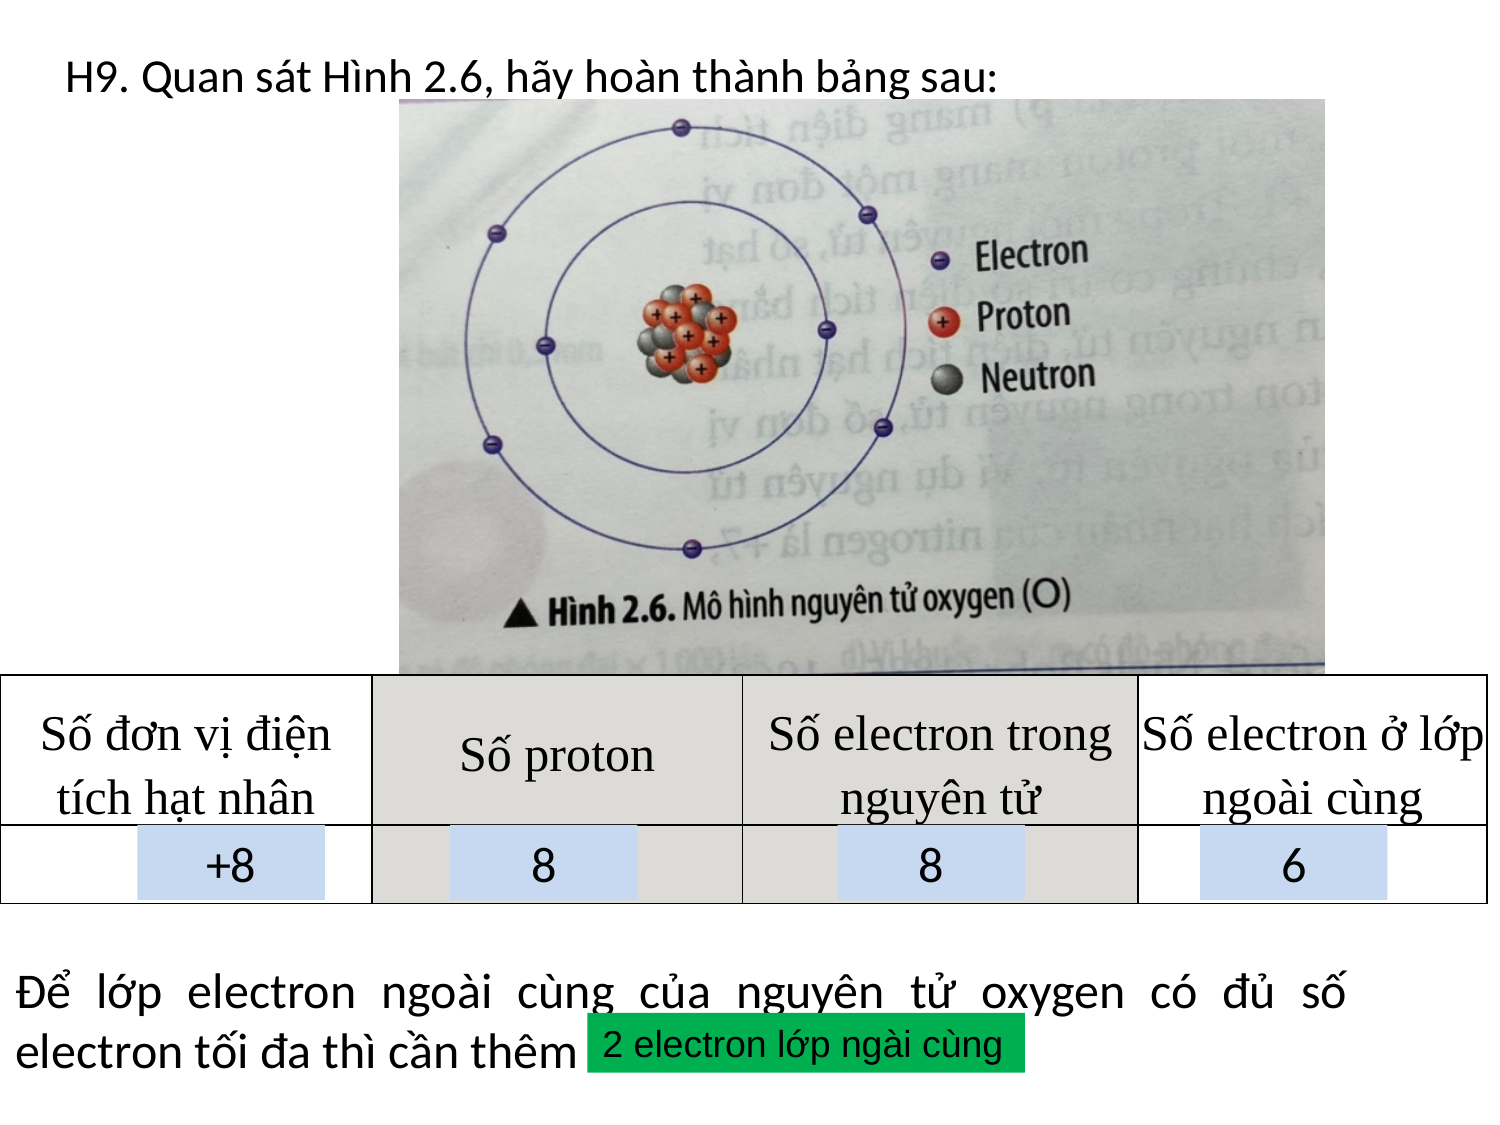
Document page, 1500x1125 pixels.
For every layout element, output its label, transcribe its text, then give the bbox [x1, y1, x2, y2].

table_cell ? [1139, 826, 1486, 903]
text_box 8 [837, 824, 1025, 900]
text_box 6 [1200, 824, 1388, 900]
title H9. Quan sát Hình 2.6, hãy hoàn thành bảng sau: [50, 37, 1450, 180]
text_box +8 [137, 824, 325, 900]
table_header Số electron ở lớp ngoài cùng [1139, 676, 1486, 824]
table_header Số proton [373, 676, 742, 824]
table_cell ? [743, 826, 1137, 903]
table_cell ? [1, 826, 371, 903]
text_box 2 electron lớp ngài cùng [587, 1012, 1025, 1073]
text_box 8 [450, 824, 638, 900]
table_cell ? [373, 826, 742, 903]
table_header Số electron trong nguyên tử [743, 685, 1137, 824]
table_header Số đơn vị điện tích hạt nhân [1, 676, 371, 824]
text_box Để lớp electron ngoài cùng của nguyên tử oxygen có đủ số electron tối đa thì cần thêm bao nhiêu electron? [0, 950, 1363, 1086]
picture [399, 99, 1326, 676]
